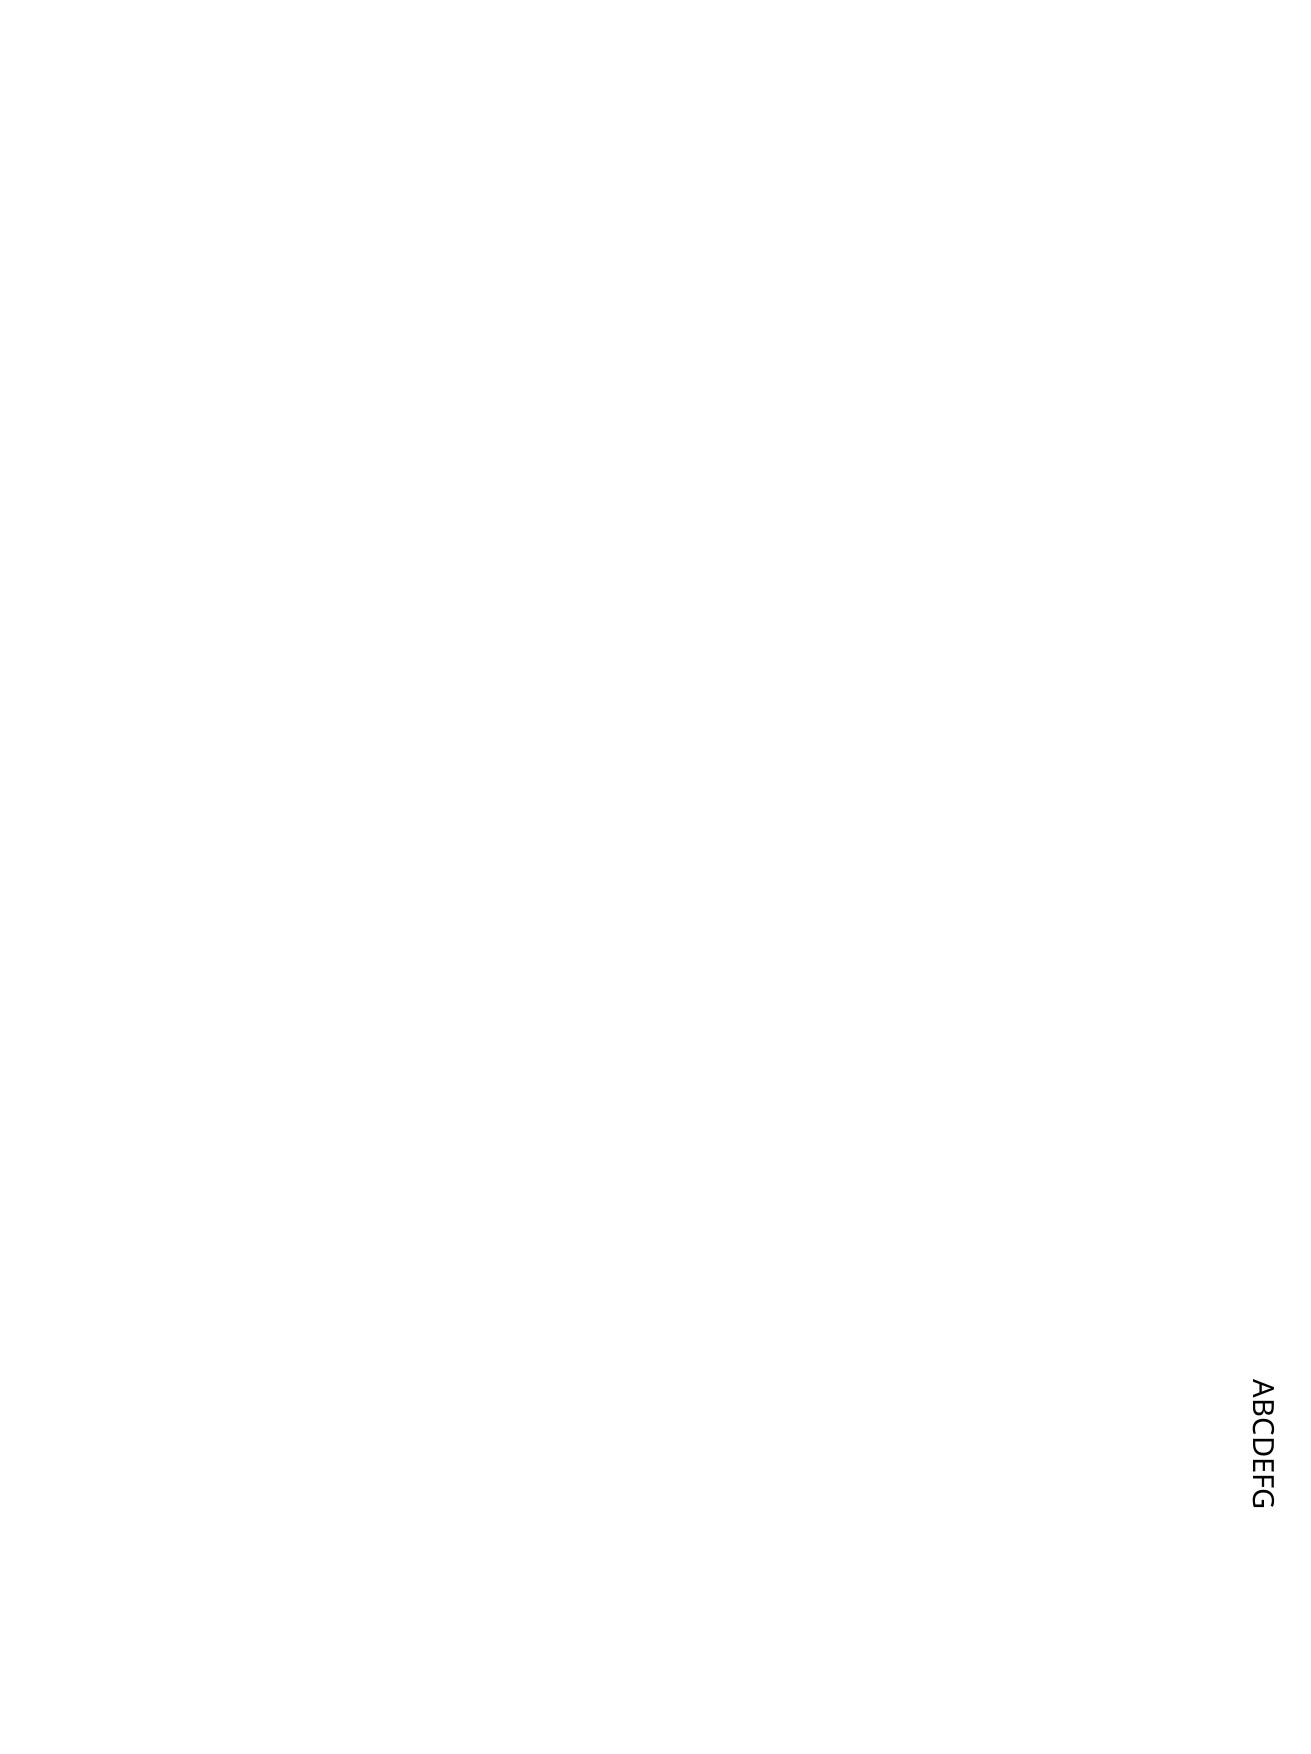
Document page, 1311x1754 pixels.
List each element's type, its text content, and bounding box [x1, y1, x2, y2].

text_box ABCDEFG [1239, 1325, 1301, 1565]
